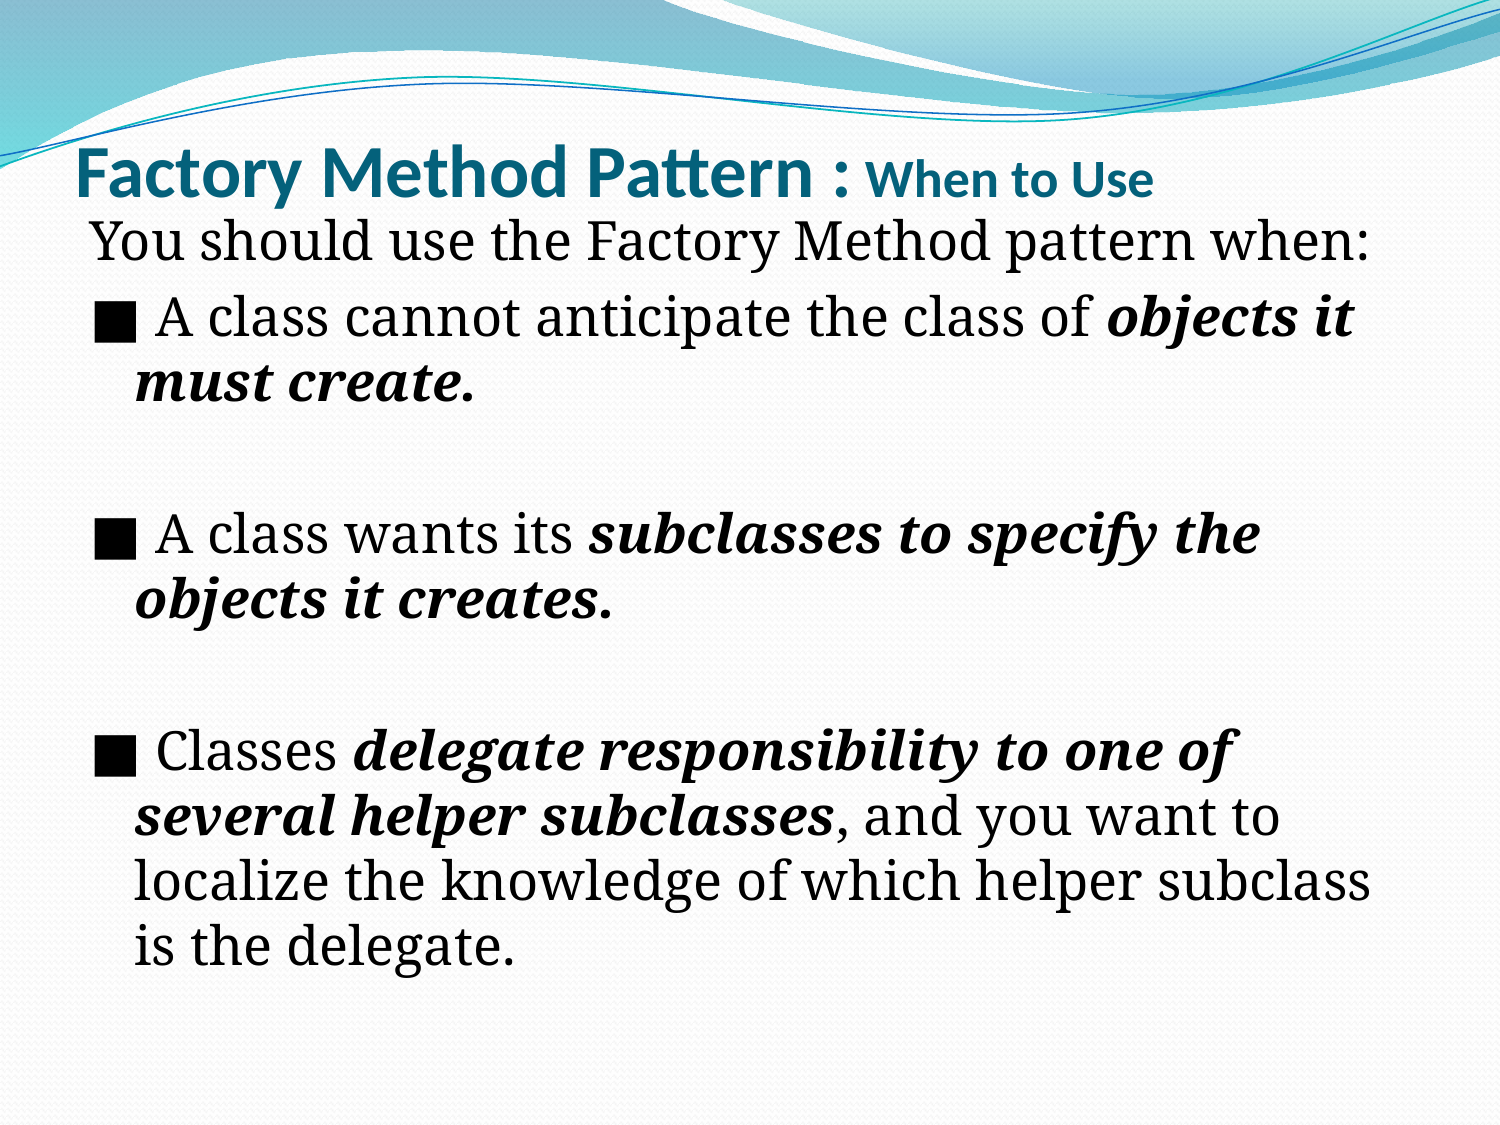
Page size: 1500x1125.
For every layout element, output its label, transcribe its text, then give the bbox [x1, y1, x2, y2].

list You should use the Factory Method pattern when: ■ A class cannot anticipate the class of objects it must create. ■ A class wants its subclasses to specify the objects it creates. ■ Classes delegate responsibility to one of several helper subclasses, and you want to localize the knowledge of which helper subclass is the delegate. [75, 199, 1425, 1005]
title Factory Method Pattern : When to Use [75, 115, 1425, 199]
